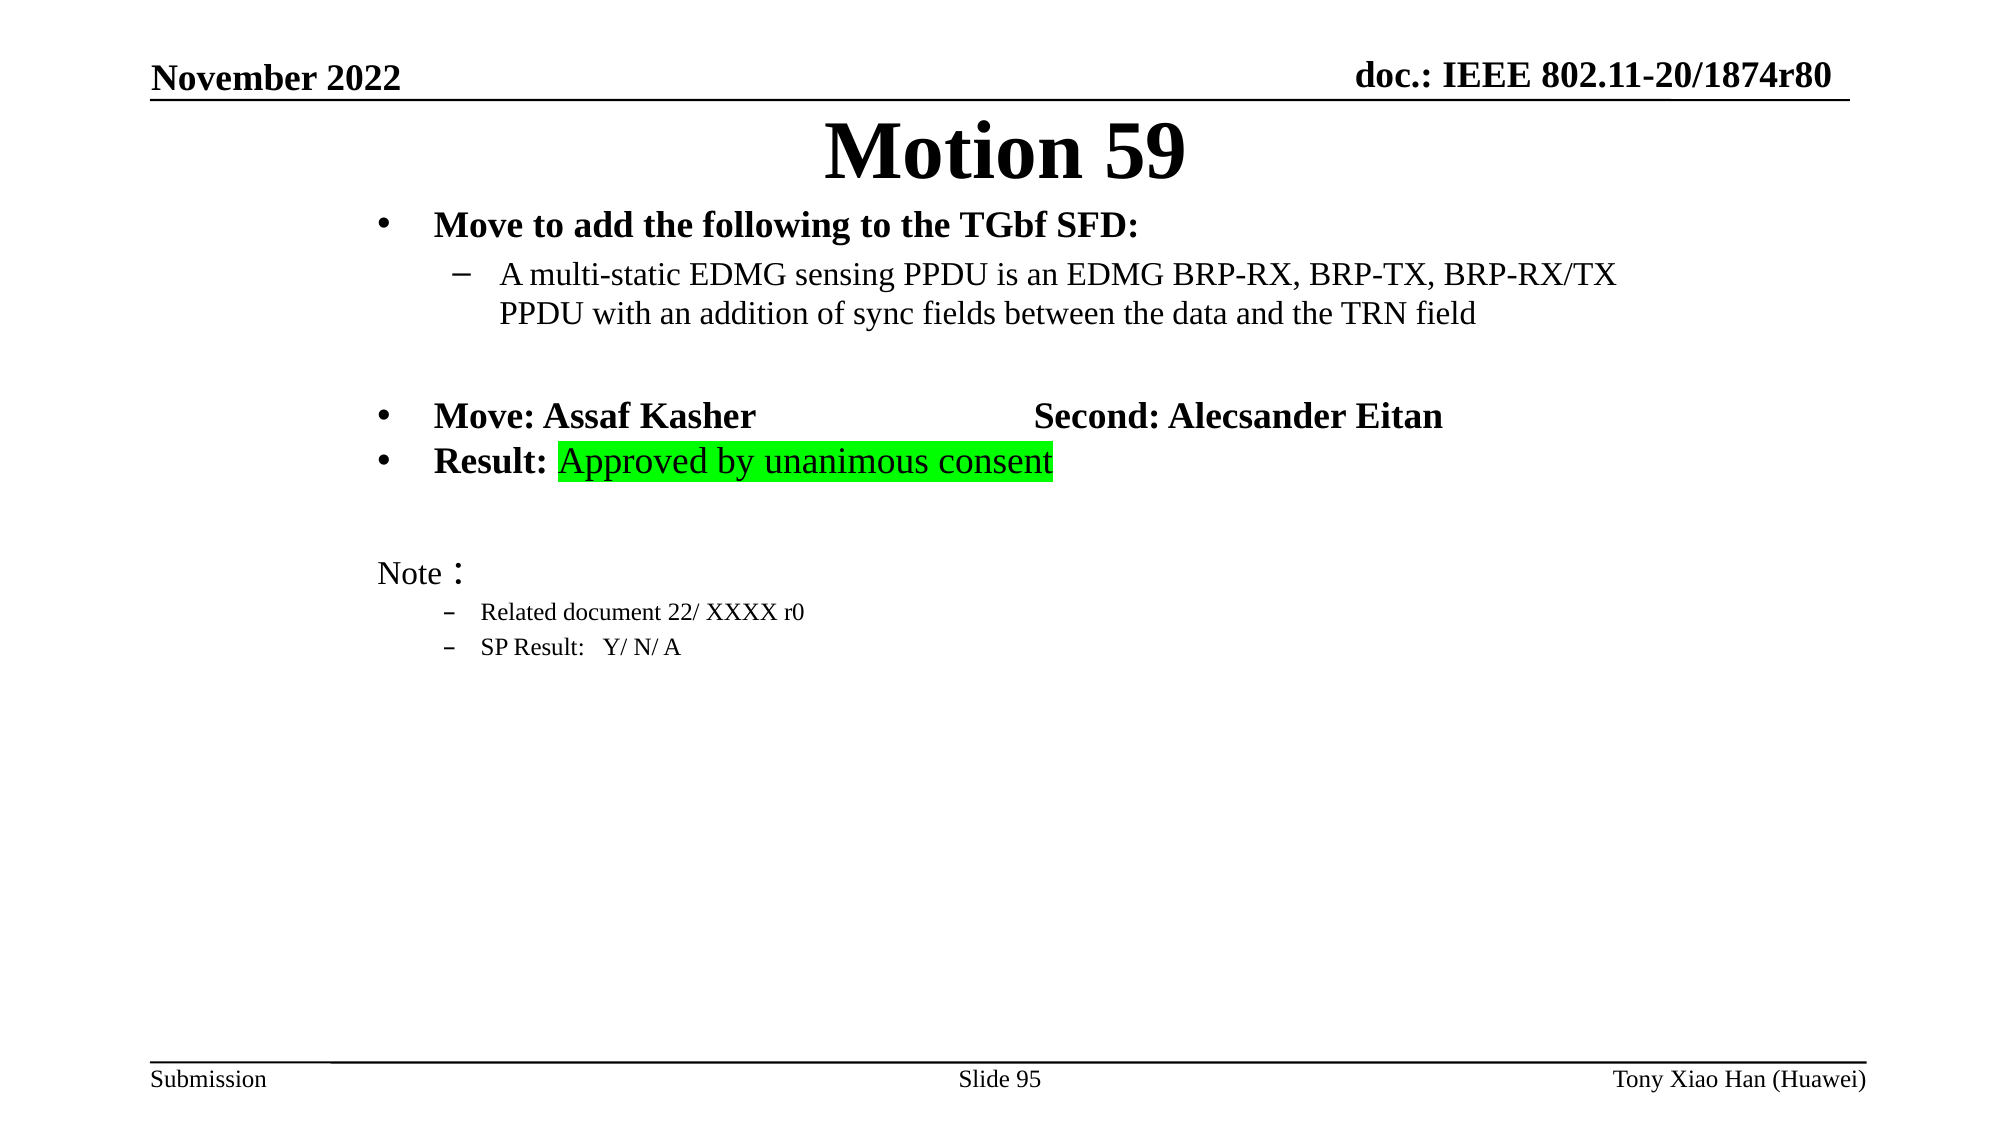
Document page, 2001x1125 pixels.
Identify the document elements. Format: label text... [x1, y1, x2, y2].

text_box Motion 59 [368, 87, 1644, 225]
text_box Move to add the following to the TGbf SFD: A multi-static EDMG sensing PPDU is an EDMG BRP-RX, BRP-TX, BRP-RX/TX PPDU with an addition of sync fields between the data and the TRN field Move: Assaf Kasher Second: Alecsander Eitan Result: Approved by unanimous consent Note： Related document 22/ XXXX r0 SP Result: Y/ N/ A [362, 162, 1638, 850]
